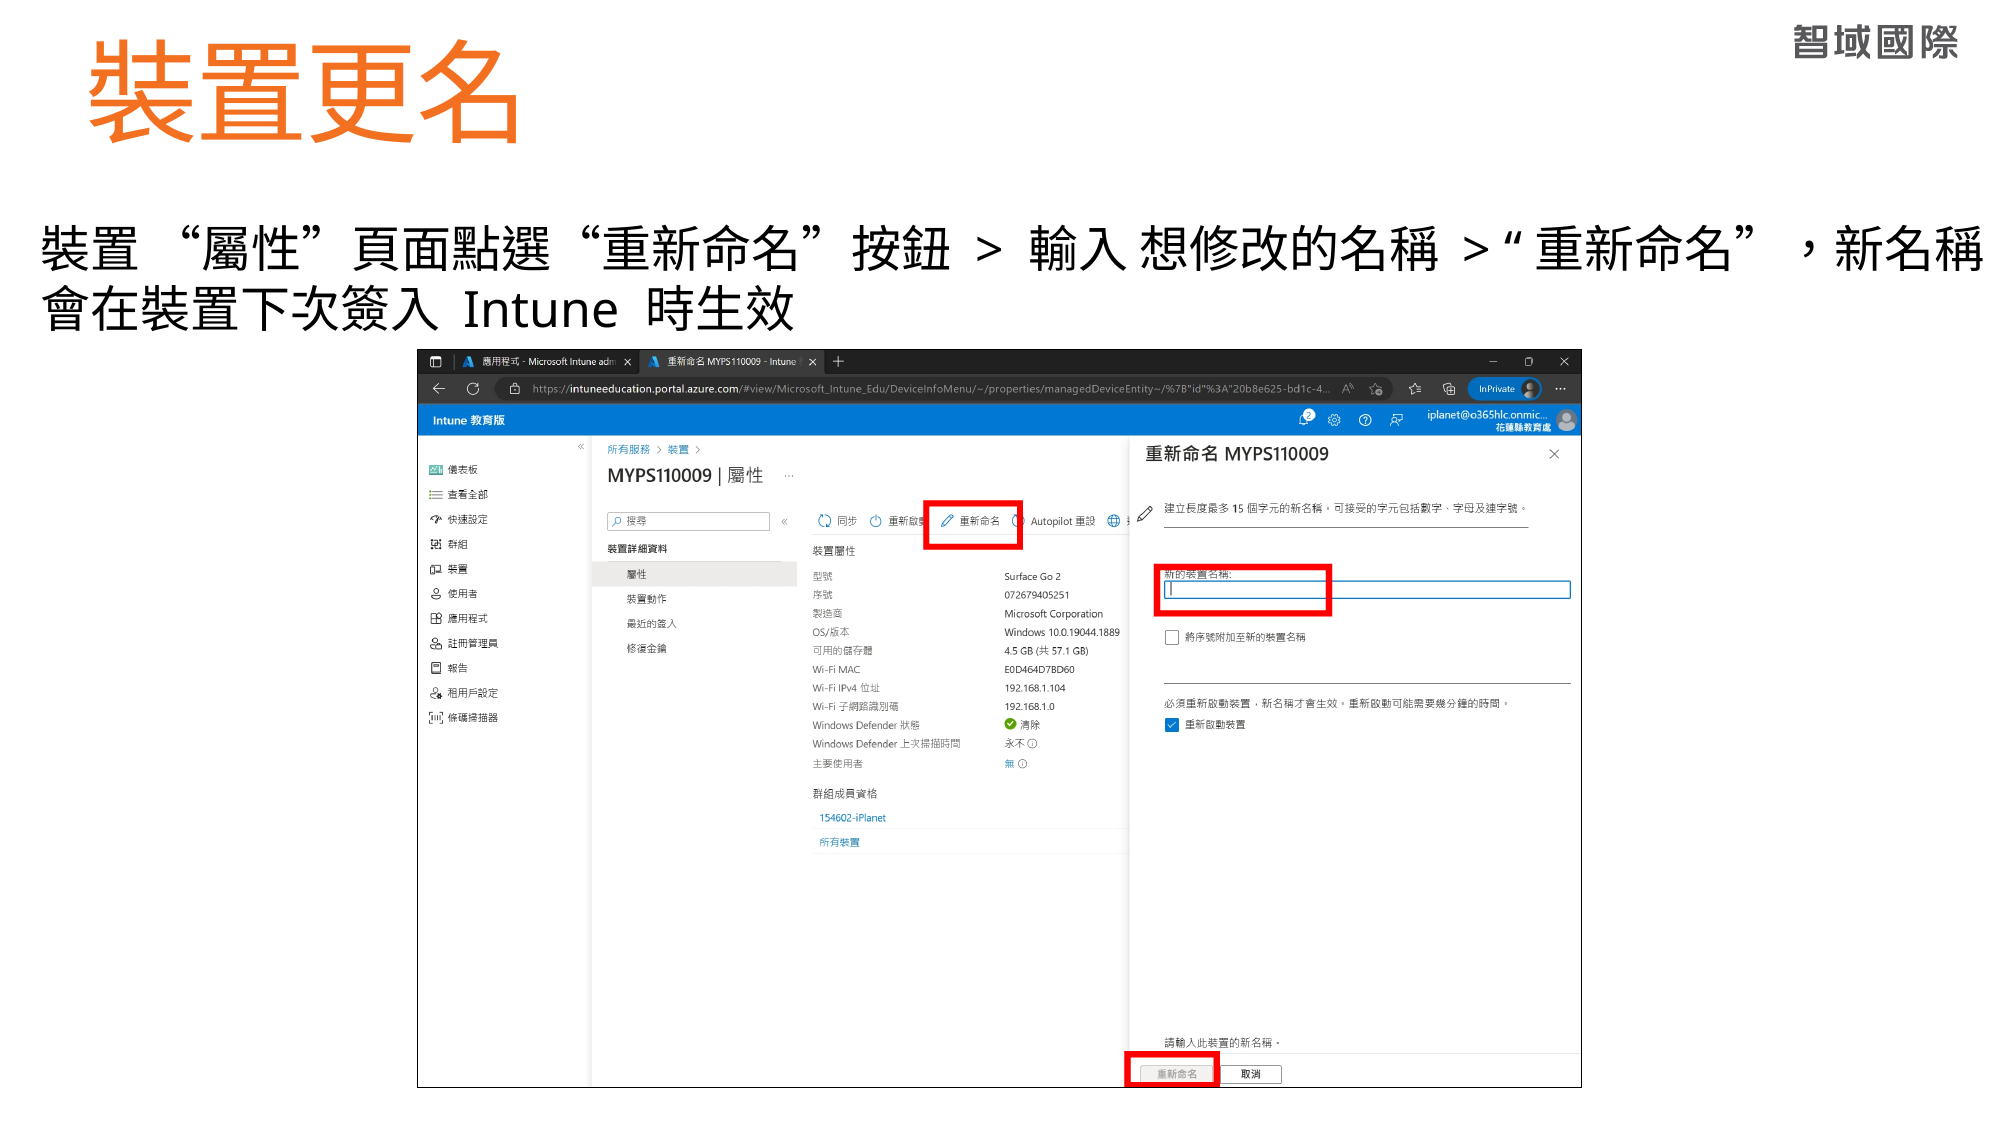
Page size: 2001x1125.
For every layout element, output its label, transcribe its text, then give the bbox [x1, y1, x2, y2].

text_box 裝置 “屬性”頁面點選“重新命名”按鈕 > 輸入 想修改的名稱 > “重新命名”，新名稱會在裝置下次簽入 Intune 時生效 [25, 209, 2000, 345]
title 裝置更名 [85, 37, 1915, 161]
picture [417, 348, 1582, 1088]
picture [1792, 22, 1958, 61]
